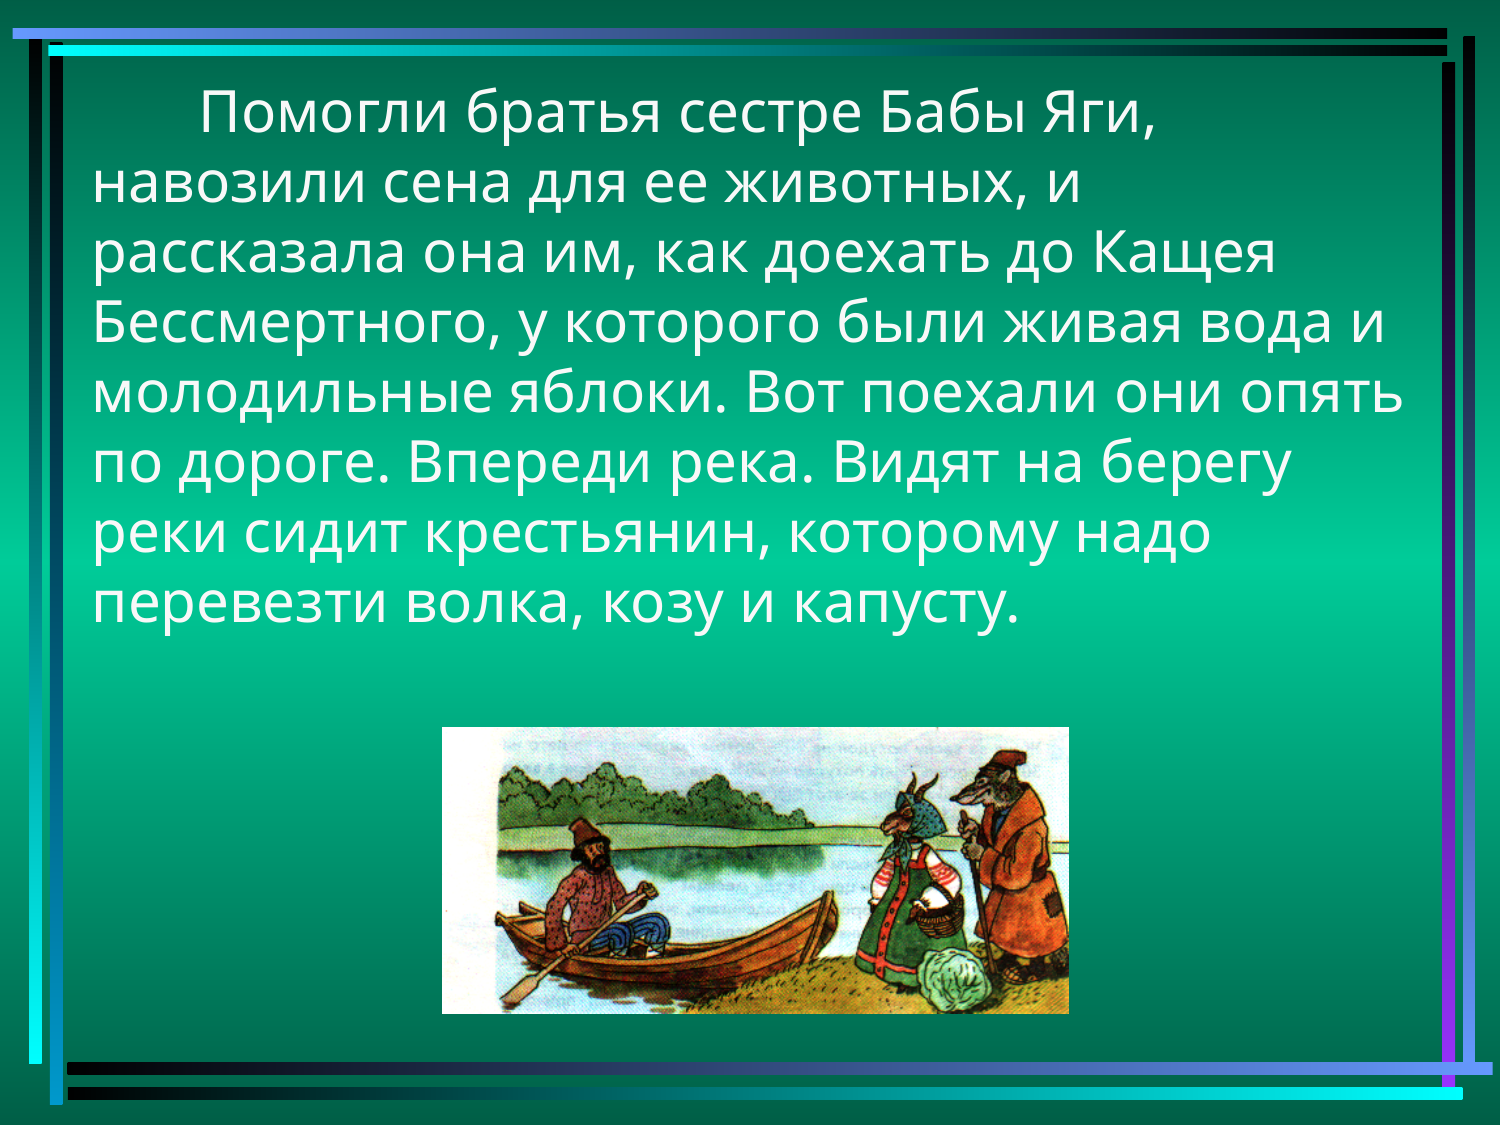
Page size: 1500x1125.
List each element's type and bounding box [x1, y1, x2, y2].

text_box [76, 66, 1424, 1035]
picture [442, 727, 1070, 1014]
